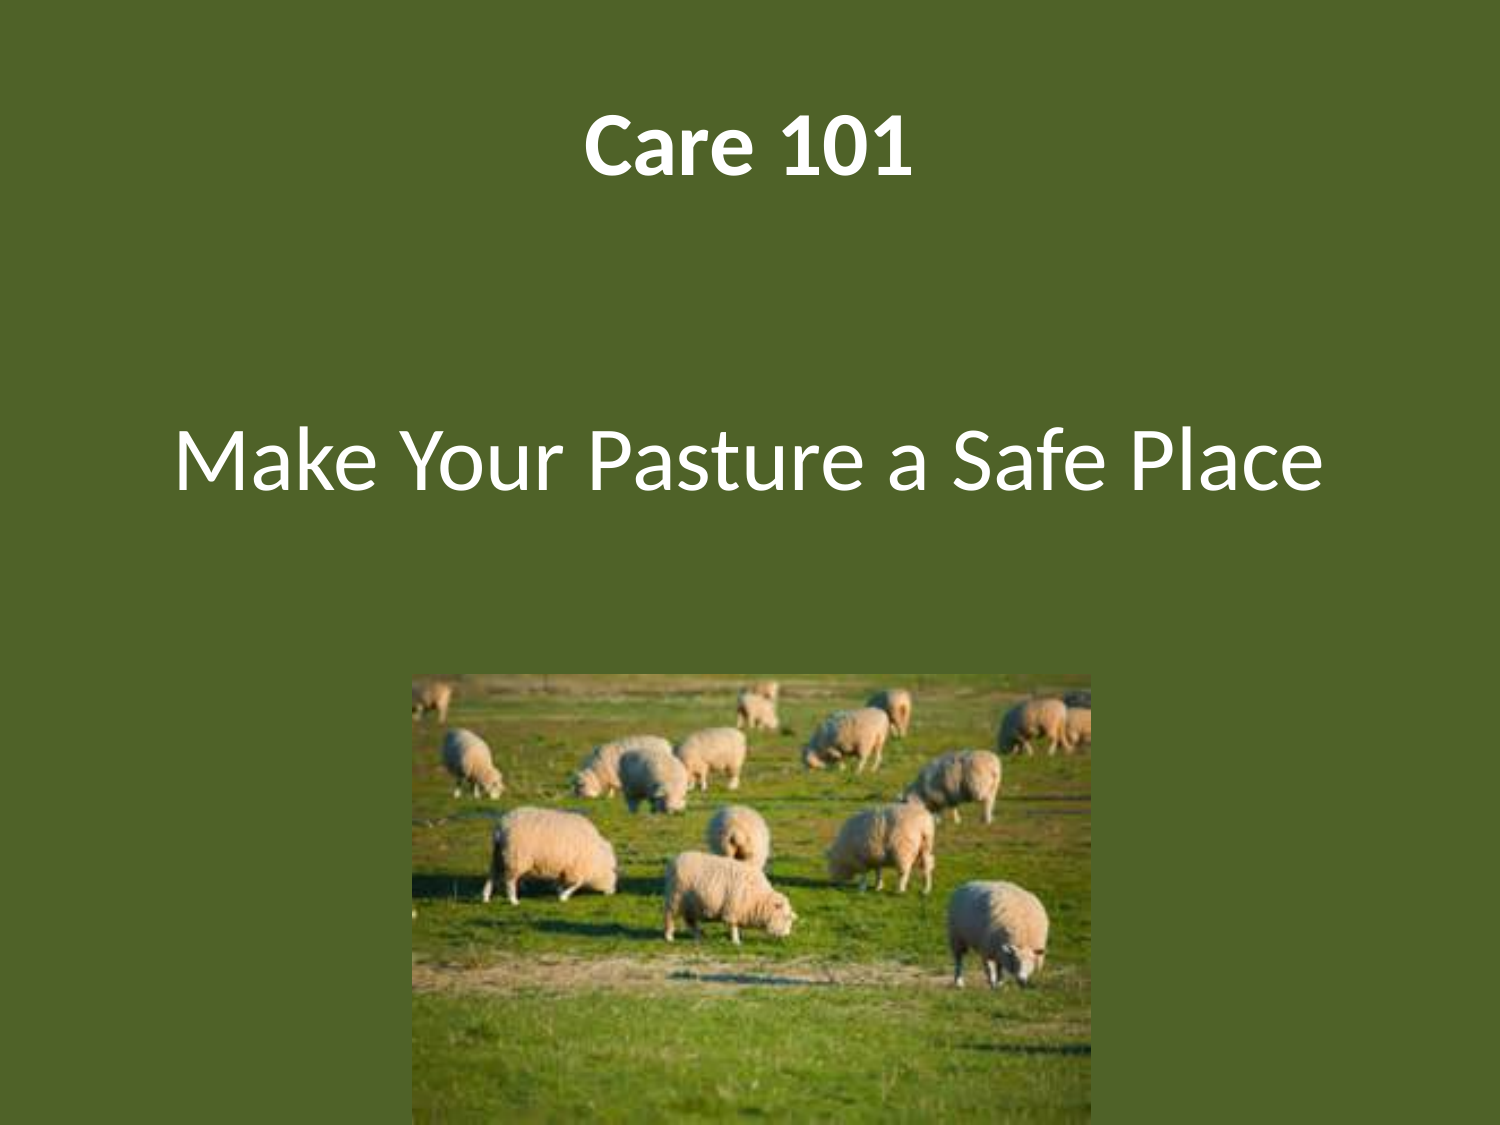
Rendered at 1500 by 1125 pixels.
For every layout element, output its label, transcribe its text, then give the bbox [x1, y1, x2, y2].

list Make Your Pasture a Safe Place [75, 262, 1425, 1005]
title Care 101 [75, 45, 1425, 233]
picture [412, 674, 1092, 1125]
